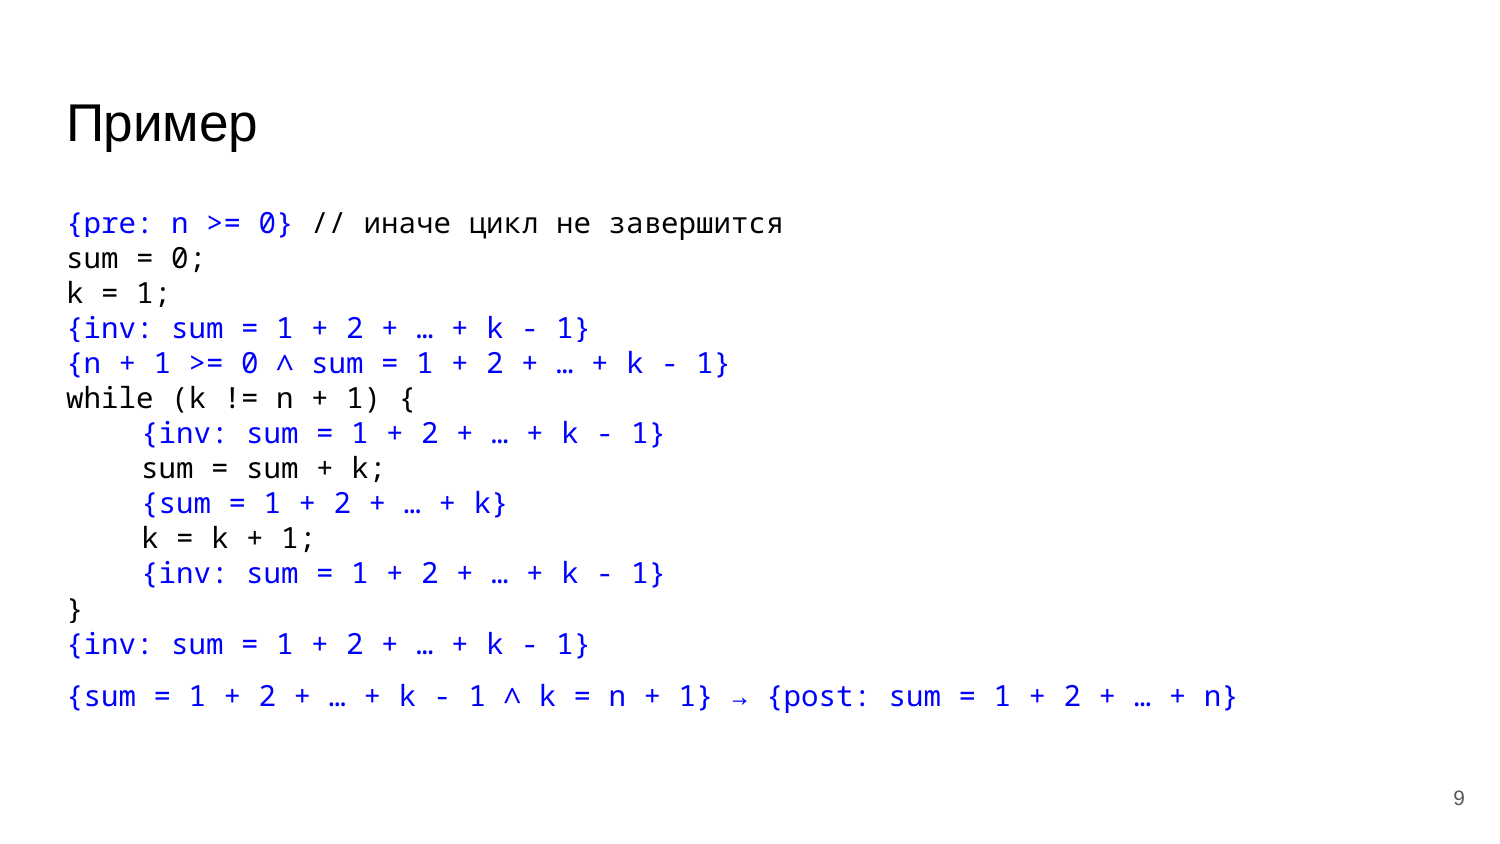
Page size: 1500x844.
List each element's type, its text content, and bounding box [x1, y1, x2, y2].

title Пример [51, 72, 1449, 167]
list {pre: n >= 0} // иначе цикл не завершится sum = 0; k = 1; {inv: sum = 1 + 2 + … + k - 1} {n + 1 >= 0 ∧ sum = 1 + 2 + … + k - 1} while (k != n + 1) { {inv: sum = 1 + 2 + … + k - 1} sum = sum + k; {sum = 1 + 2 + … + k} k = k + 1; {inv: sum = 1 + 2 + … + k - 1} } {inv: sum = 1 + 2 + … + k - 1} {sum = 1 + 2 + … + k - 1 ∧ k = n + 1} → {post: sum = 1 + 2 + … + n} [51, 189, 1449, 750]
slide_number 9 [1389, 764, 1480, 830]
